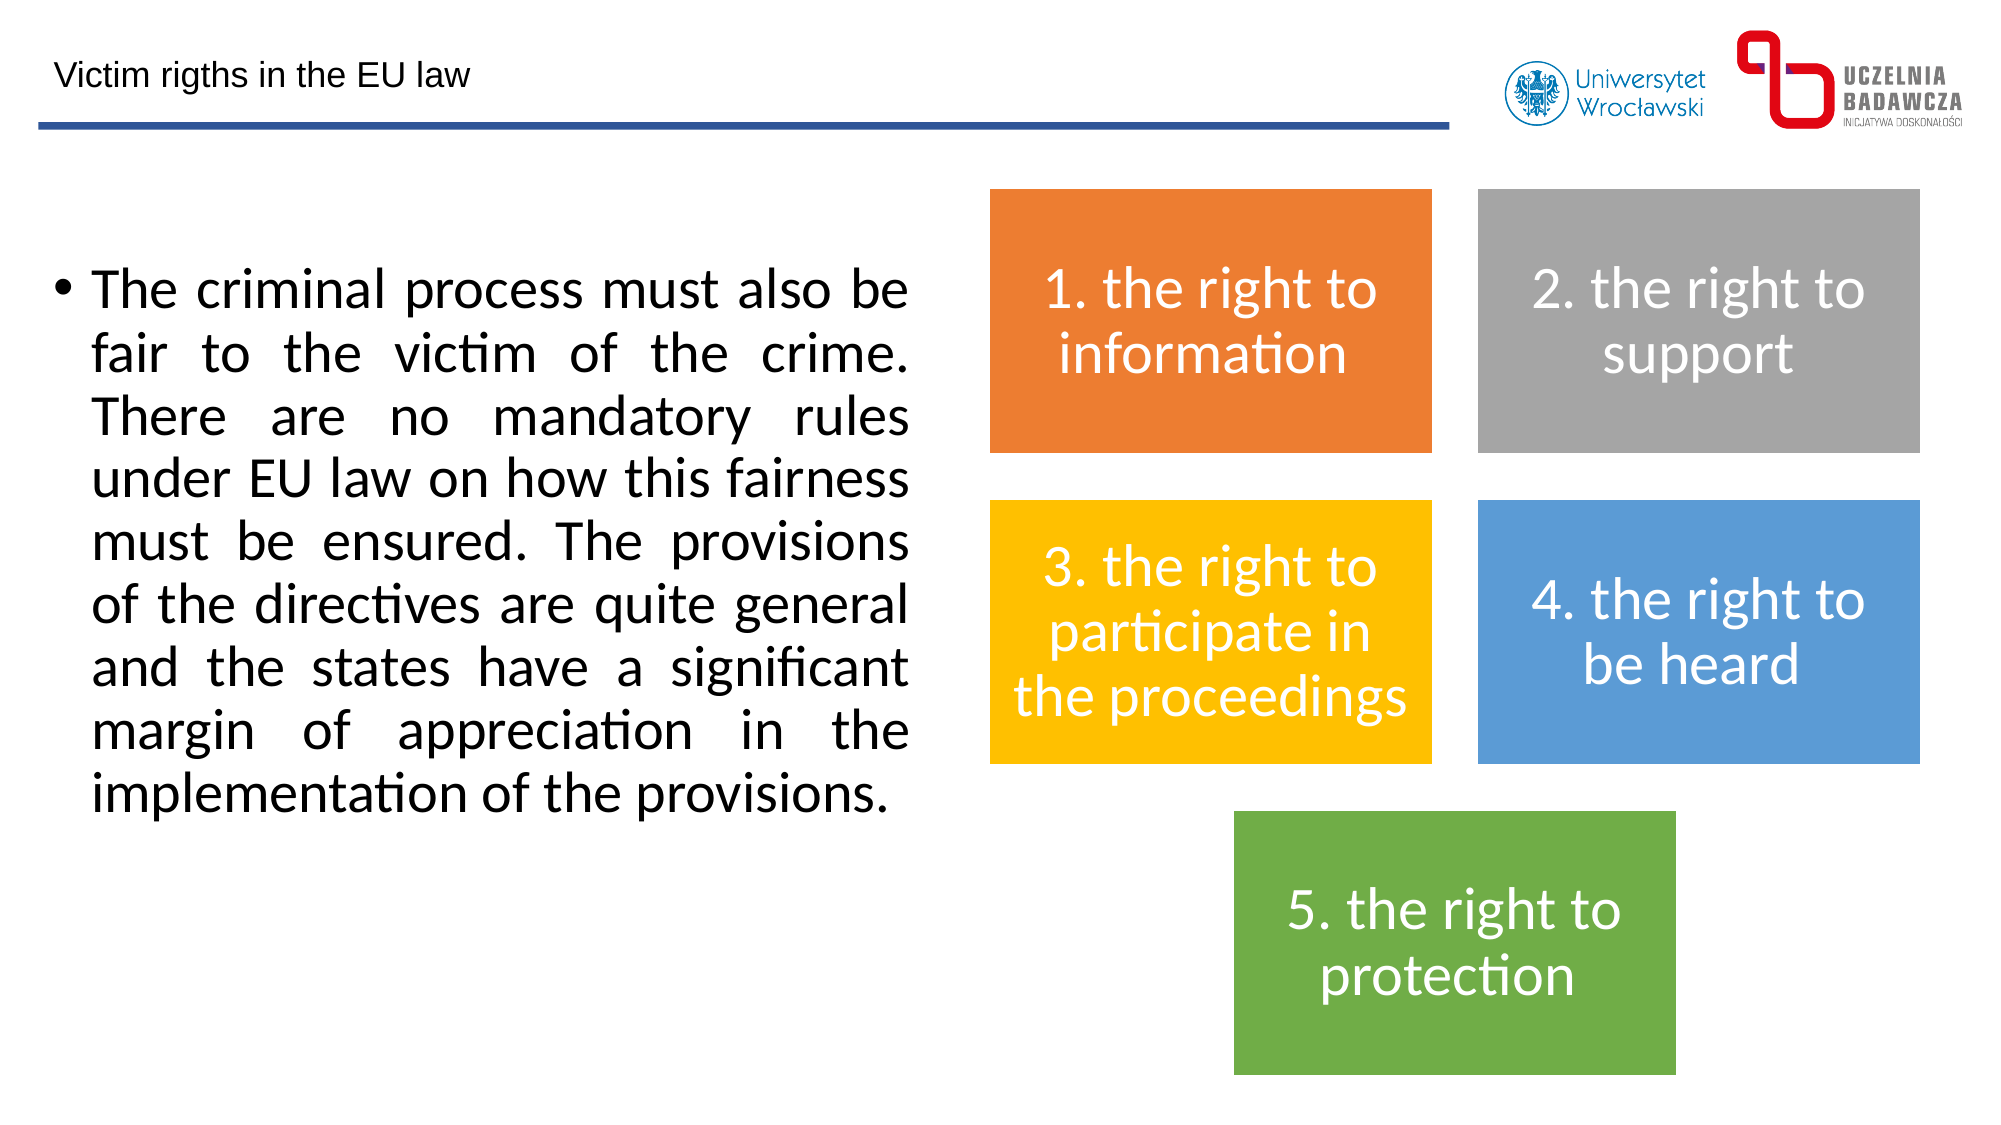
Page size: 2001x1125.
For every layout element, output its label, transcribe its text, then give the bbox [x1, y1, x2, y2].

picture [1489, 30, 1962, 129]
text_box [788, 187, 2000, 1077]
list The criminal process must also be fair to the victim of the crime. There are no mandatory rules under EU law on how this fairness must be ensured. The provisions of the directives are quite general and the states have a significant margin of appreciation in the implementation of the provisions. [38, 160, 926, 1077]
list Victim rigths in the EU law [38, 48, 1437, 103]
